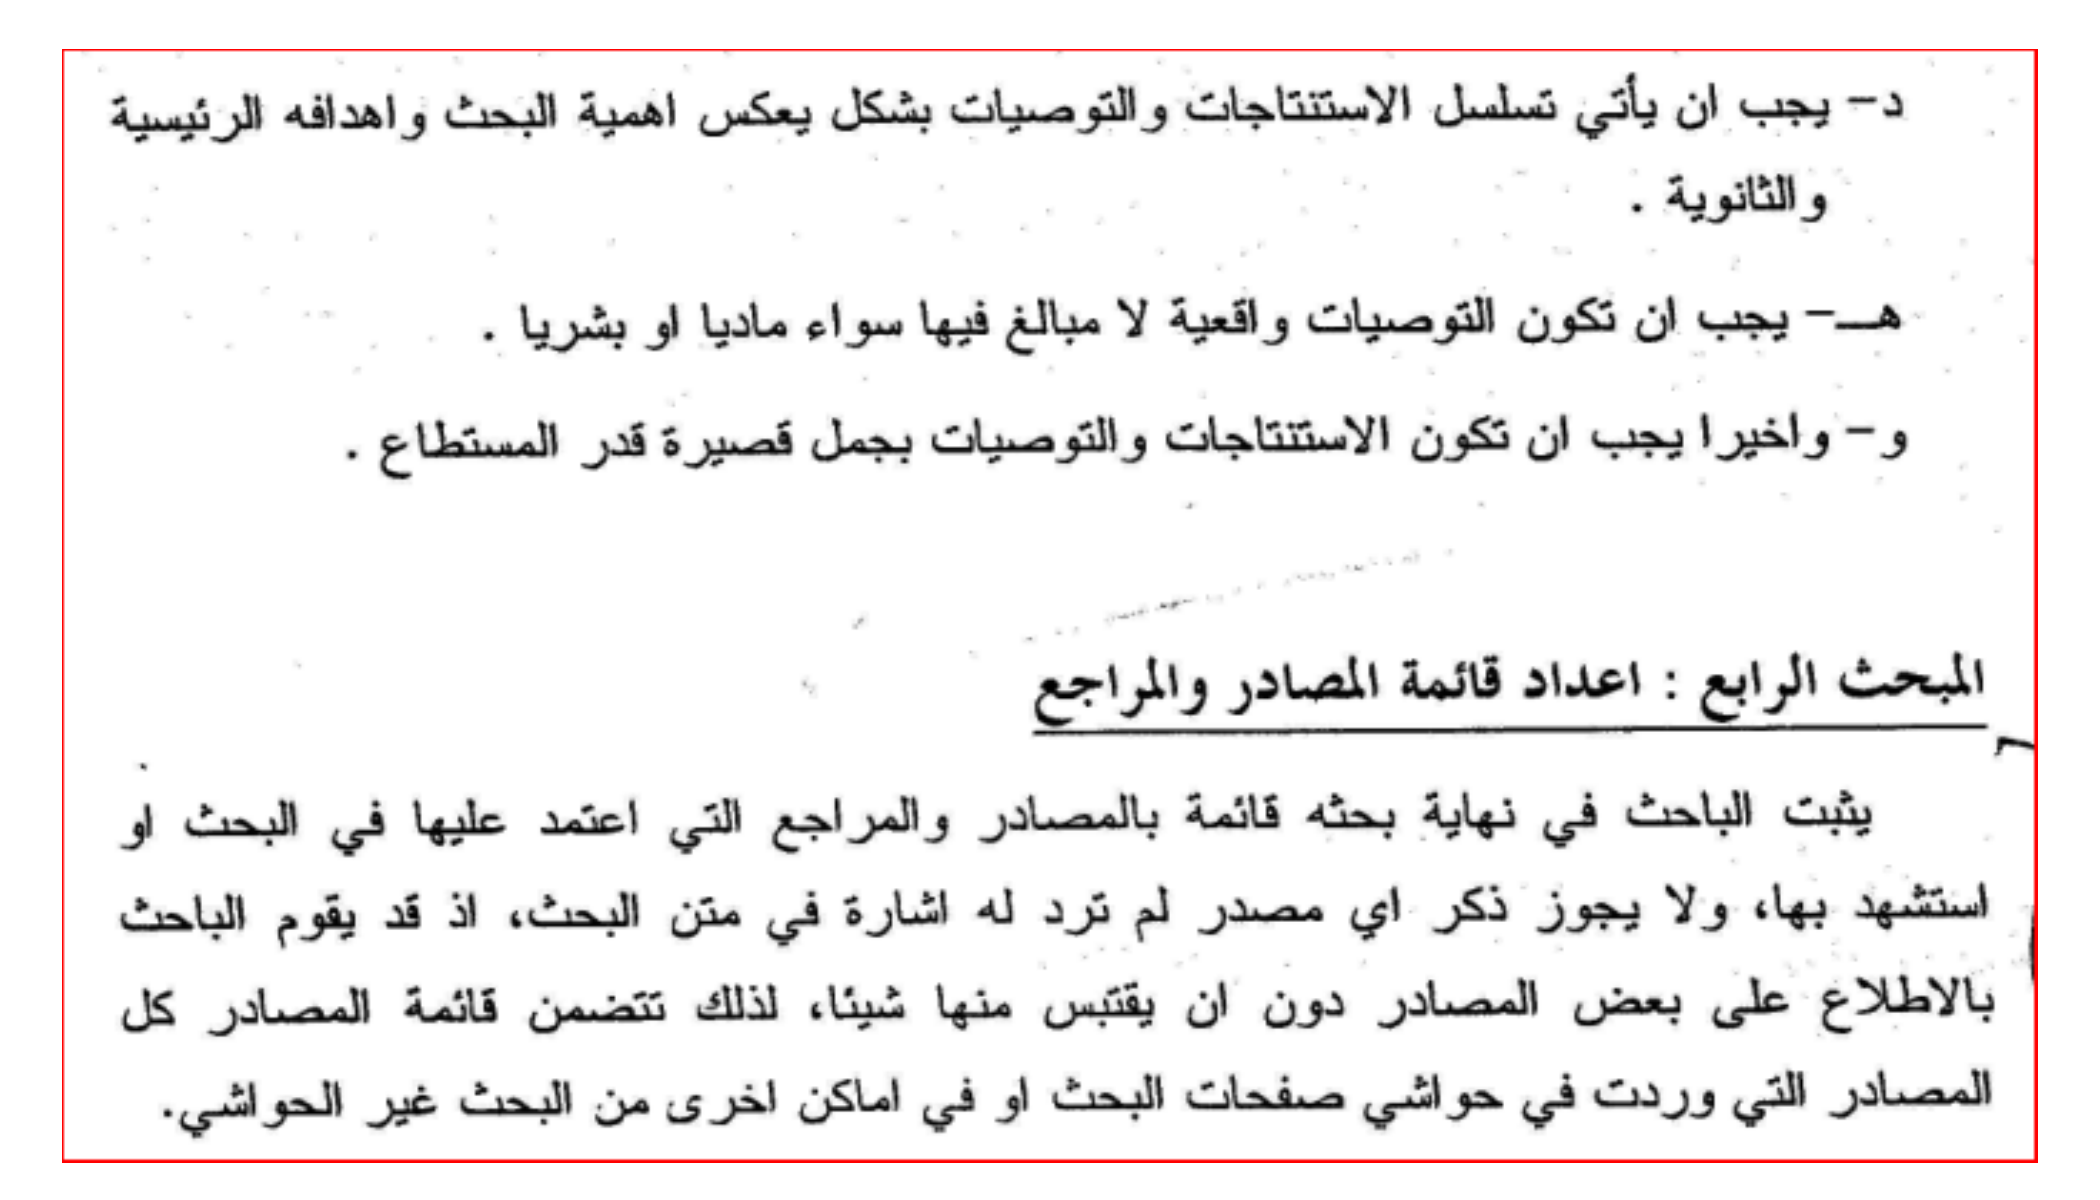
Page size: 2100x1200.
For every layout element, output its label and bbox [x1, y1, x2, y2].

list [62, 49, 2038, 1163]
